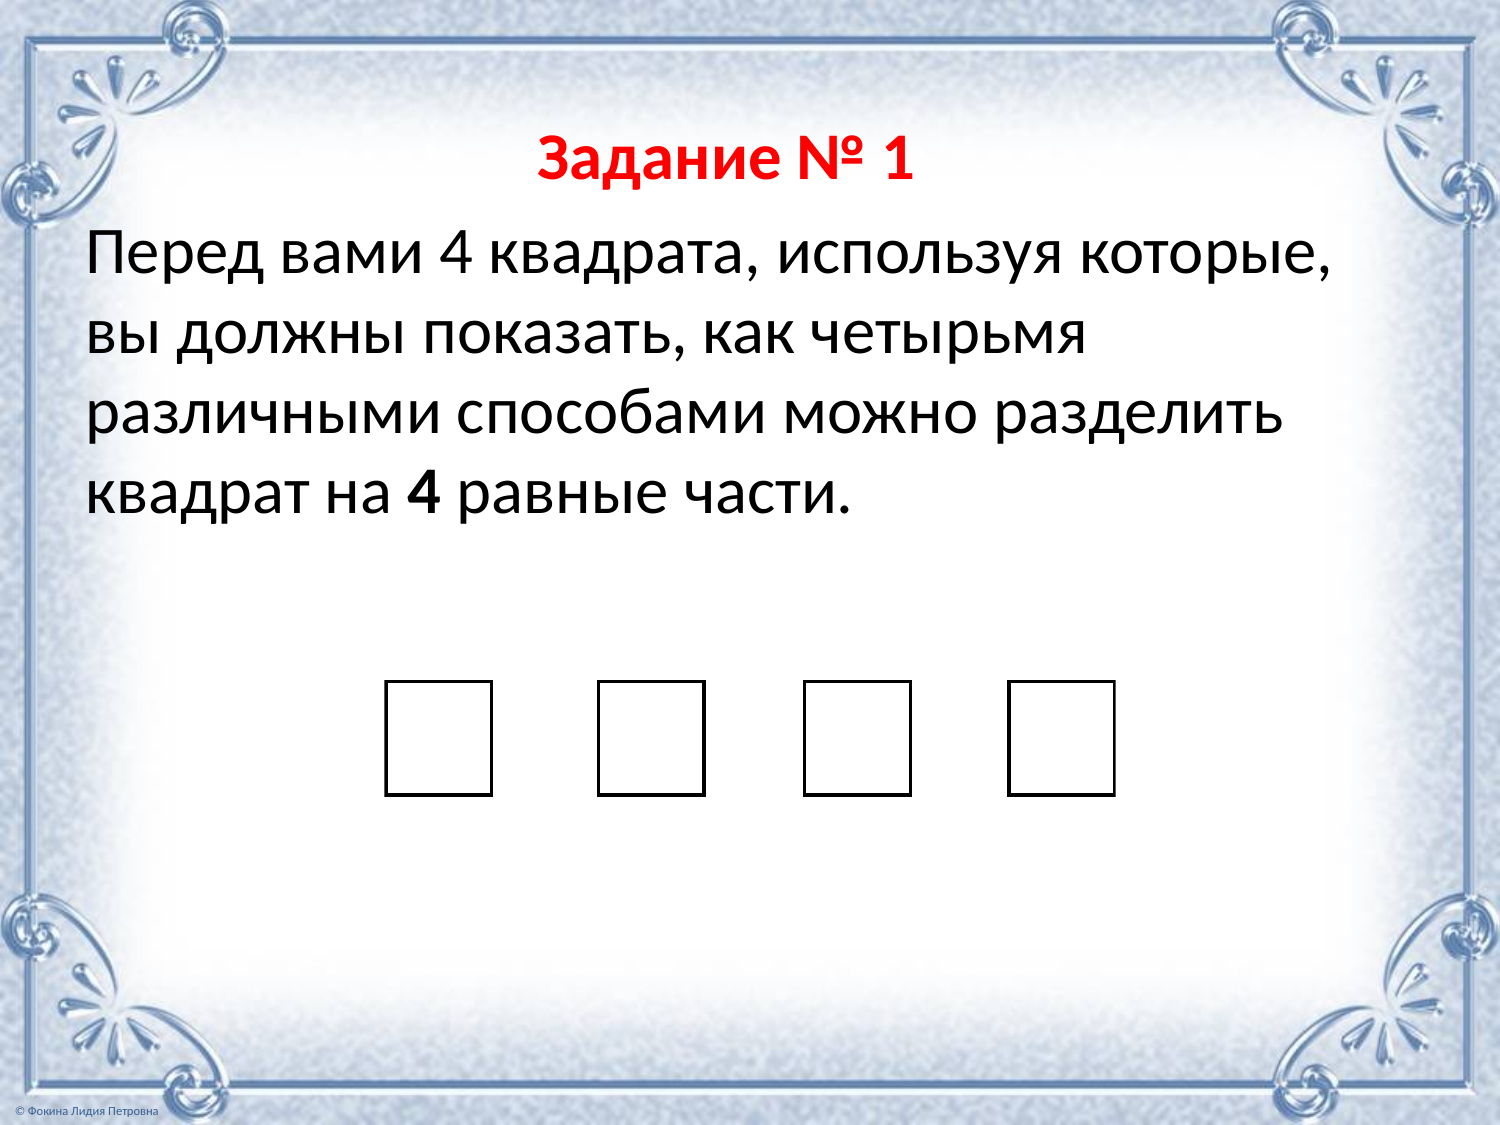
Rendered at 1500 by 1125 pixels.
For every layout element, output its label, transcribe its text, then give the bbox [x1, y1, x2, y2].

subtitle Задание № 1 Перед вами 4 квадрата, используя которые, вы должны показать, как четырьмя различными способами можно разделить квадрат на 4 равные части. [70, 105, 1384, 1044]
picture [0, 0, 1500, 1125]
title [100, 54, 1376, 105]
